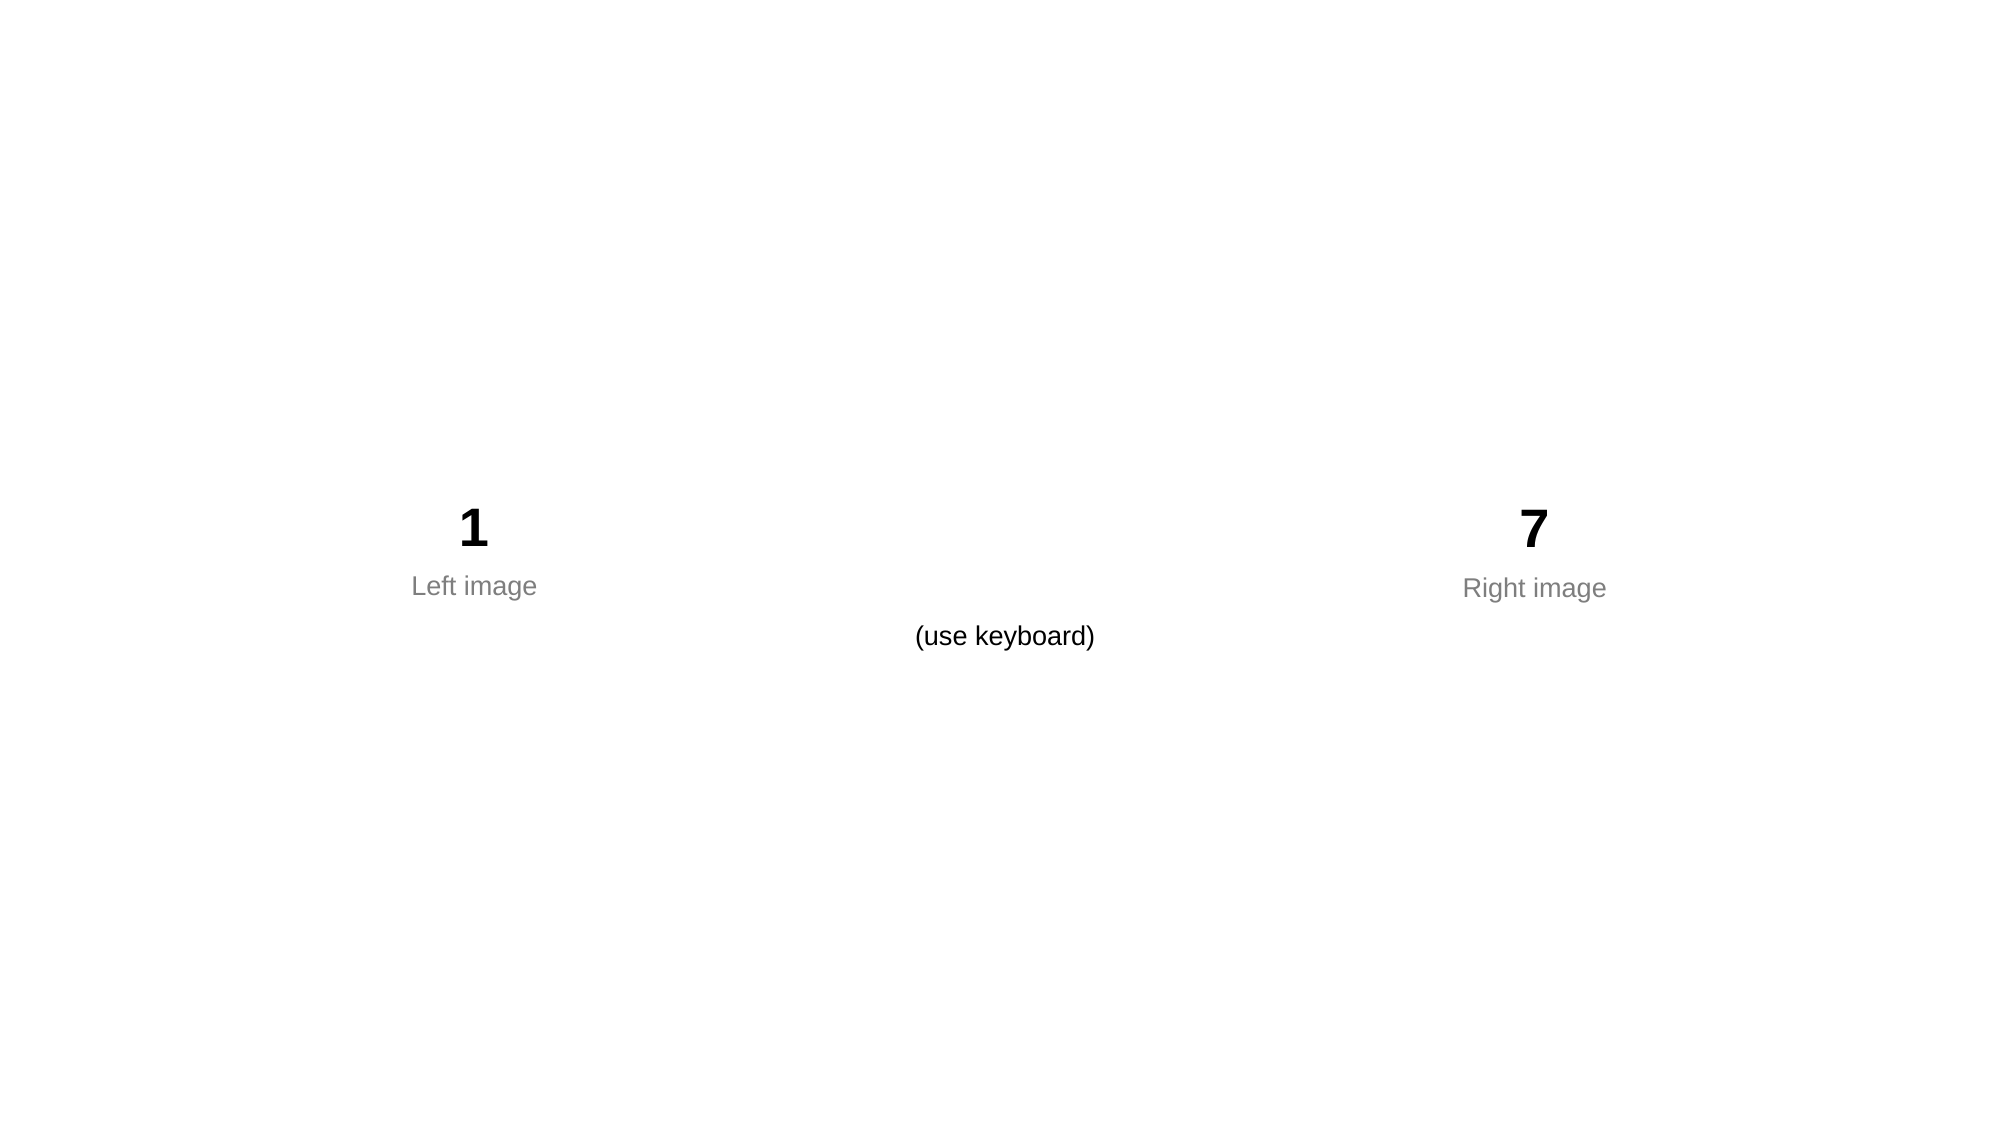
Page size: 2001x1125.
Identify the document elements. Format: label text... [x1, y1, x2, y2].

text_box Right image [1447, 562, 1622, 611]
text_box 7 [1504, 485, 1565, 562]
text_box (use keyboard) [900, 610, 1110, 659]
text_box 1 [444, 485, 505, 561]
text_box Left image [396, 561, 553, 609]
